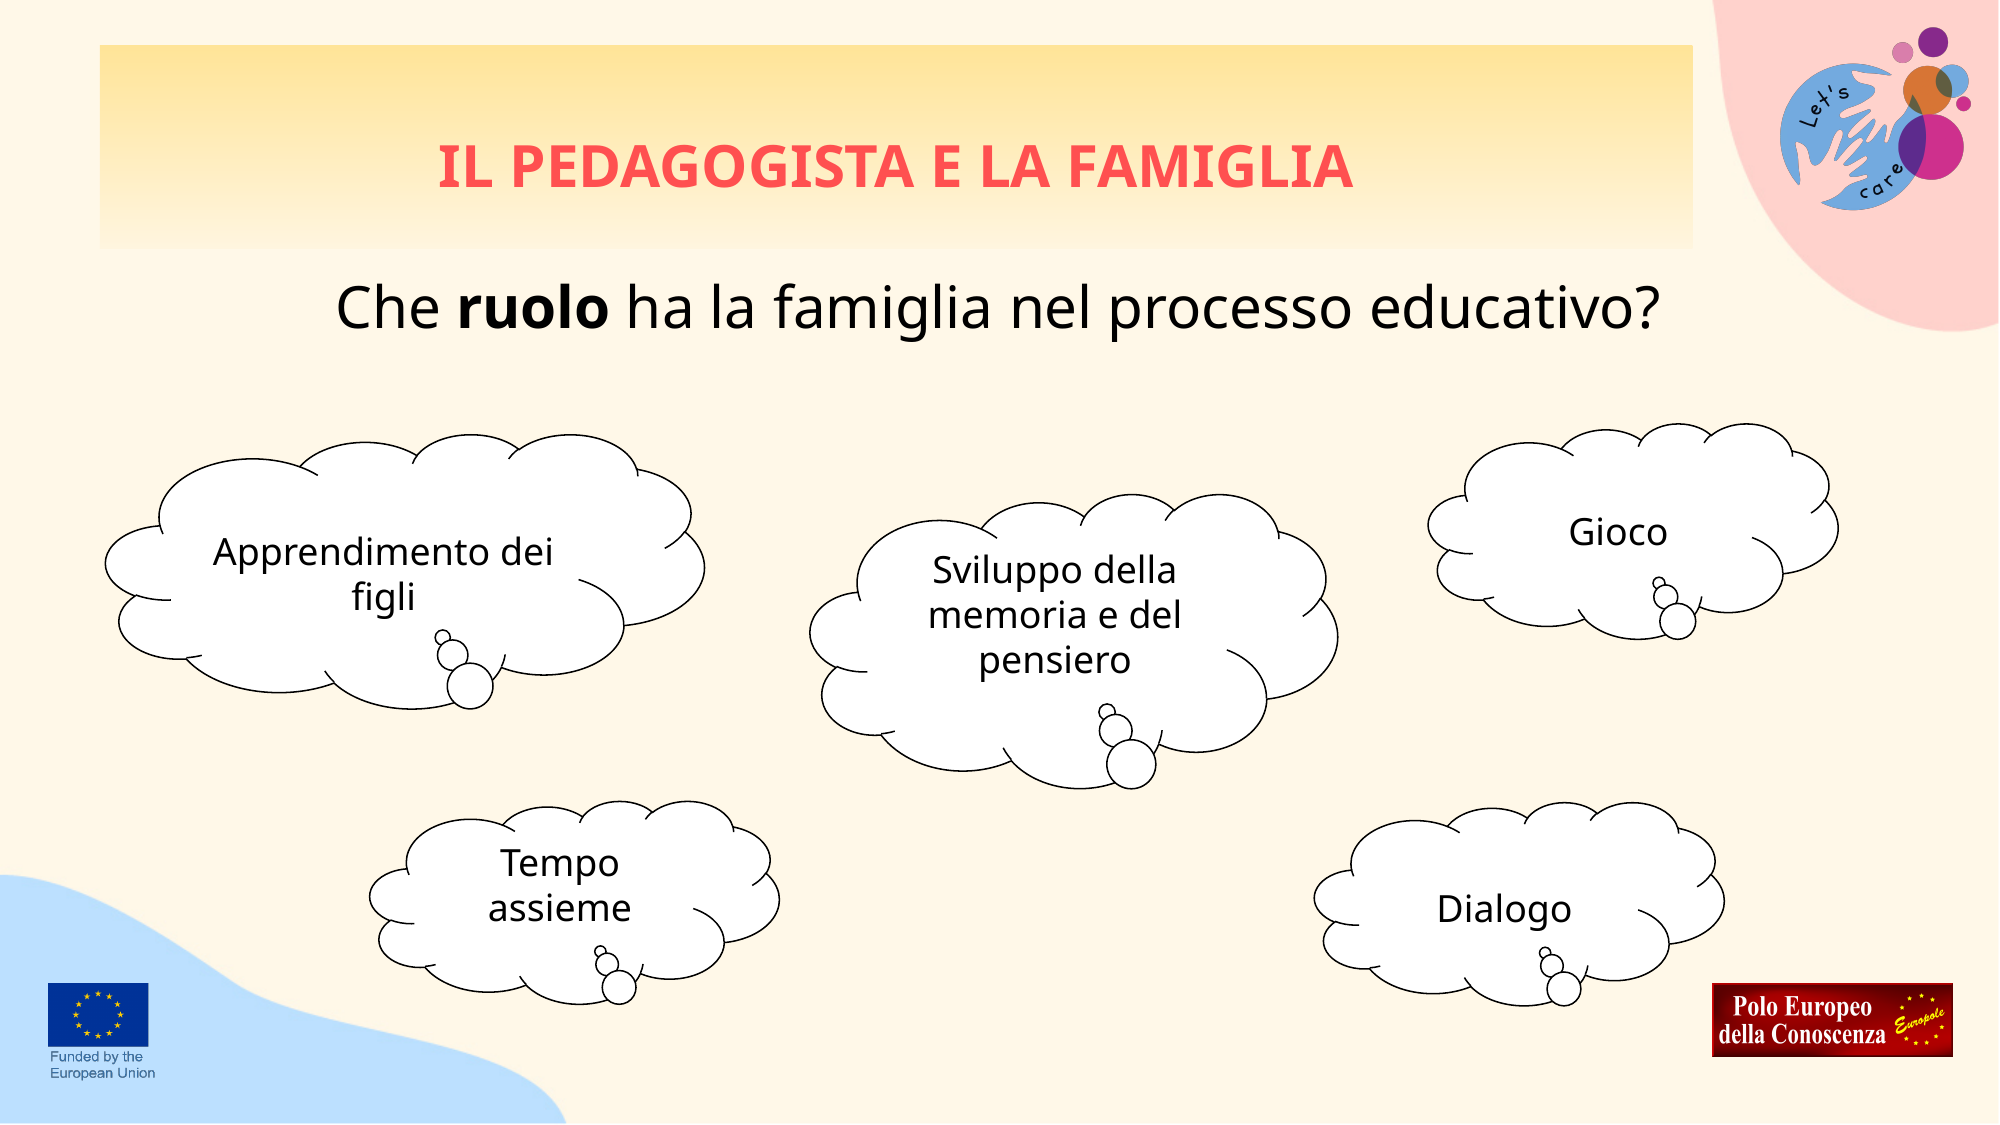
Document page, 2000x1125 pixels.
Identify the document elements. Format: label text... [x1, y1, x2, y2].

text_box Dialogo [1314, 802, 1725, 1006]
text_box Tempo assieme [369, 801, 780, 1005]
picture [0, 0, 2000, 1125]
title IL PEDAGOGISTA E LA FAMIGLIA [99, 45, 1693, 249]
text_box Sviluppo della memoria e del pensiero [809, 494, 1338, 789]
list Che ruolo ha la famiglia nel processo educativo? [99, 262, 1896, 1047]
text_box Gioco [1428, 423, 1839, 640]
text_box Apprendimento dei figli [105, 434, 705, 710]
